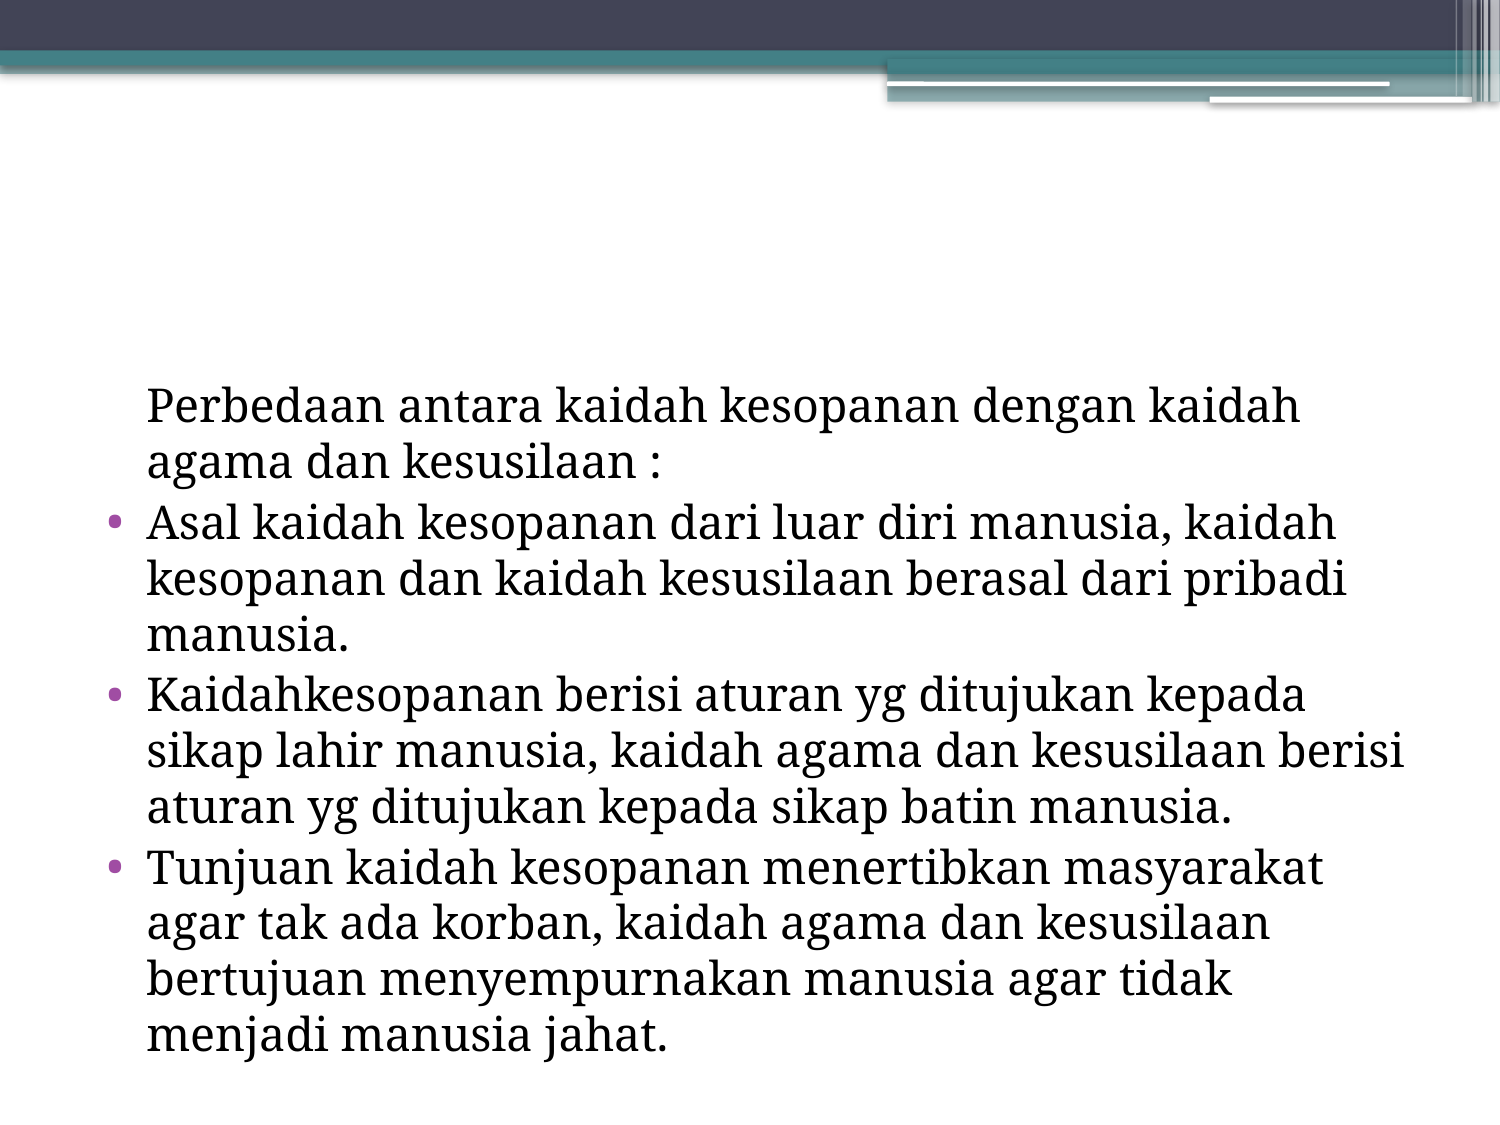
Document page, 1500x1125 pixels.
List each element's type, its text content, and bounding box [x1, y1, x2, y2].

list Perbedaan antara kaidah kesopanan dengan kaidah agama dan kesusilaan : Asal kaidah kesopanan dari luar diri manusia, kaidah kesopanan dan kaidah kesusilaan berasal dari pribadi manusia. Kaidahkesopanan berisi aturan yg ditujukan kepada sikap lahir manusia, kaidah agama dan kesusilaan berisi aturan yg ditujukan kepada sikap batin manusia. Tunjuan kaidah kesopanan menertibkan masyarakat agar tak ada korban, kaidah agama dan kesusilaan bertujuan menyempurnakan manusia agar tidak menjadi manusia jahat. [75, 368, 1425, 1079]
